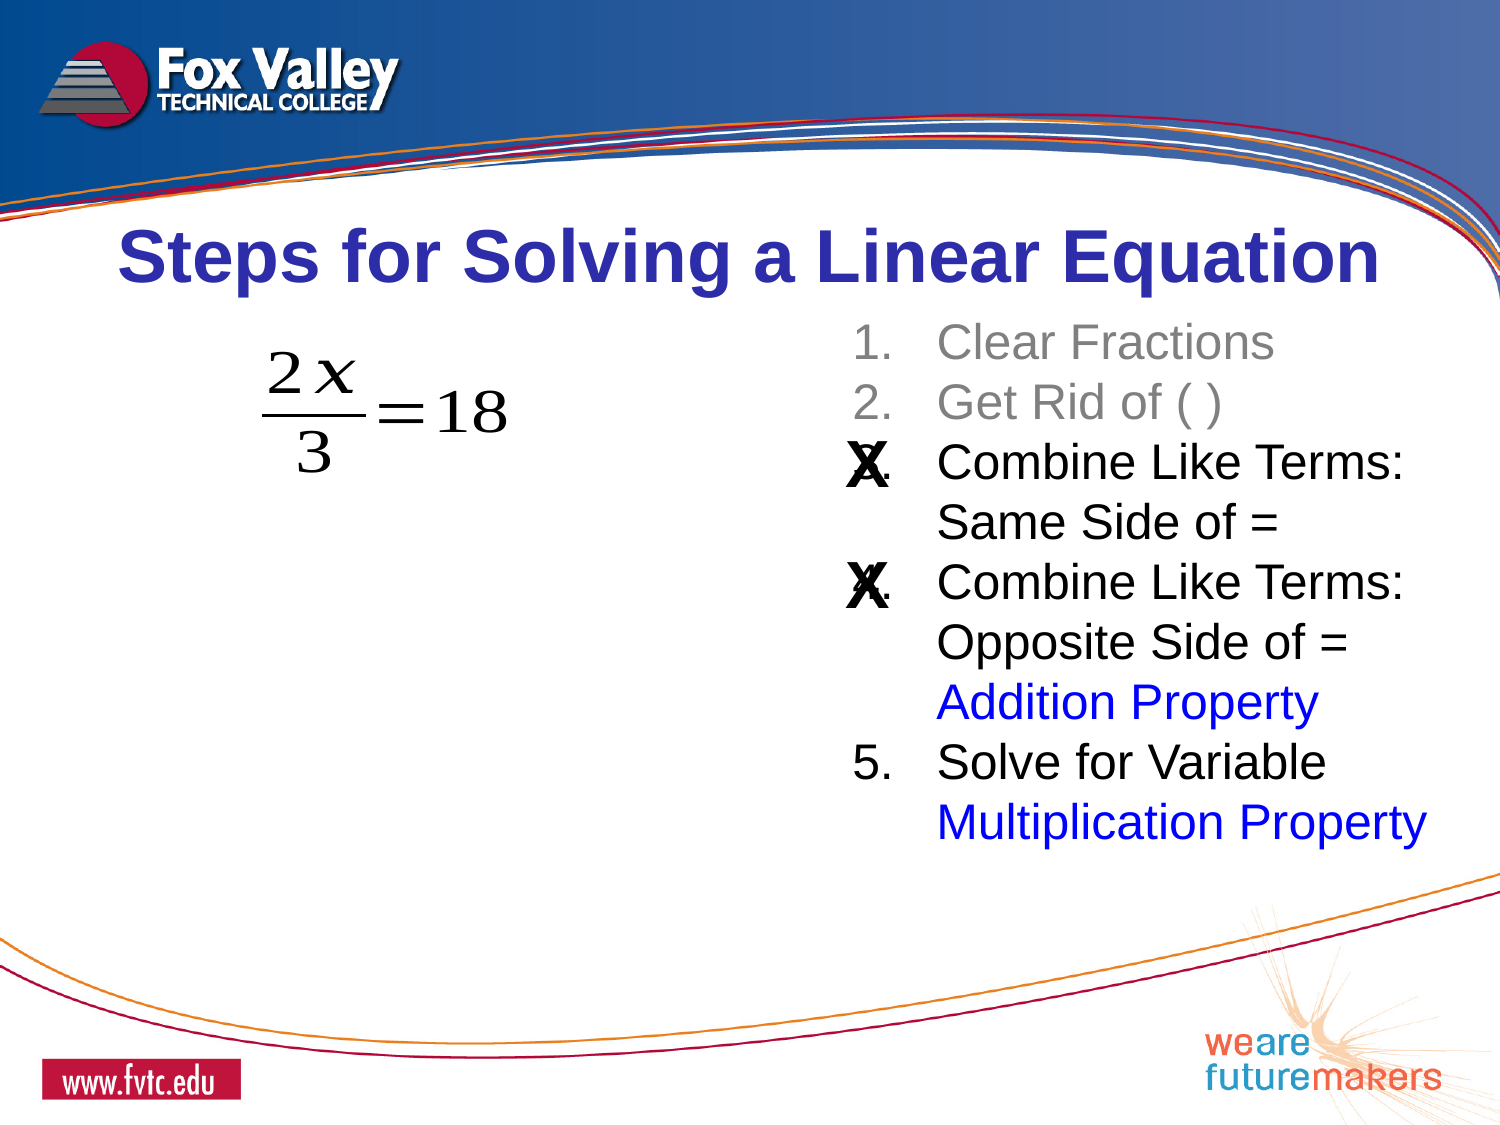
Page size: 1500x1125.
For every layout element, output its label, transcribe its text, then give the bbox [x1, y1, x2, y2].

text_box Steps for Solving a Linear Equation [101, 199, 1398, 305]
text_box Clear Fractions Get Rid of ( ) Combine Like Terms: Same Side of = Combine Like Terms: Opposite Side of = Addition Property Solve for Variable Multiplication Property [837, 302, 1463, 857]
text_box X [830, 413, 919, 508]
picture [0, 0, 1500, 1125]
text_box X [830, 534, 919, 629]
